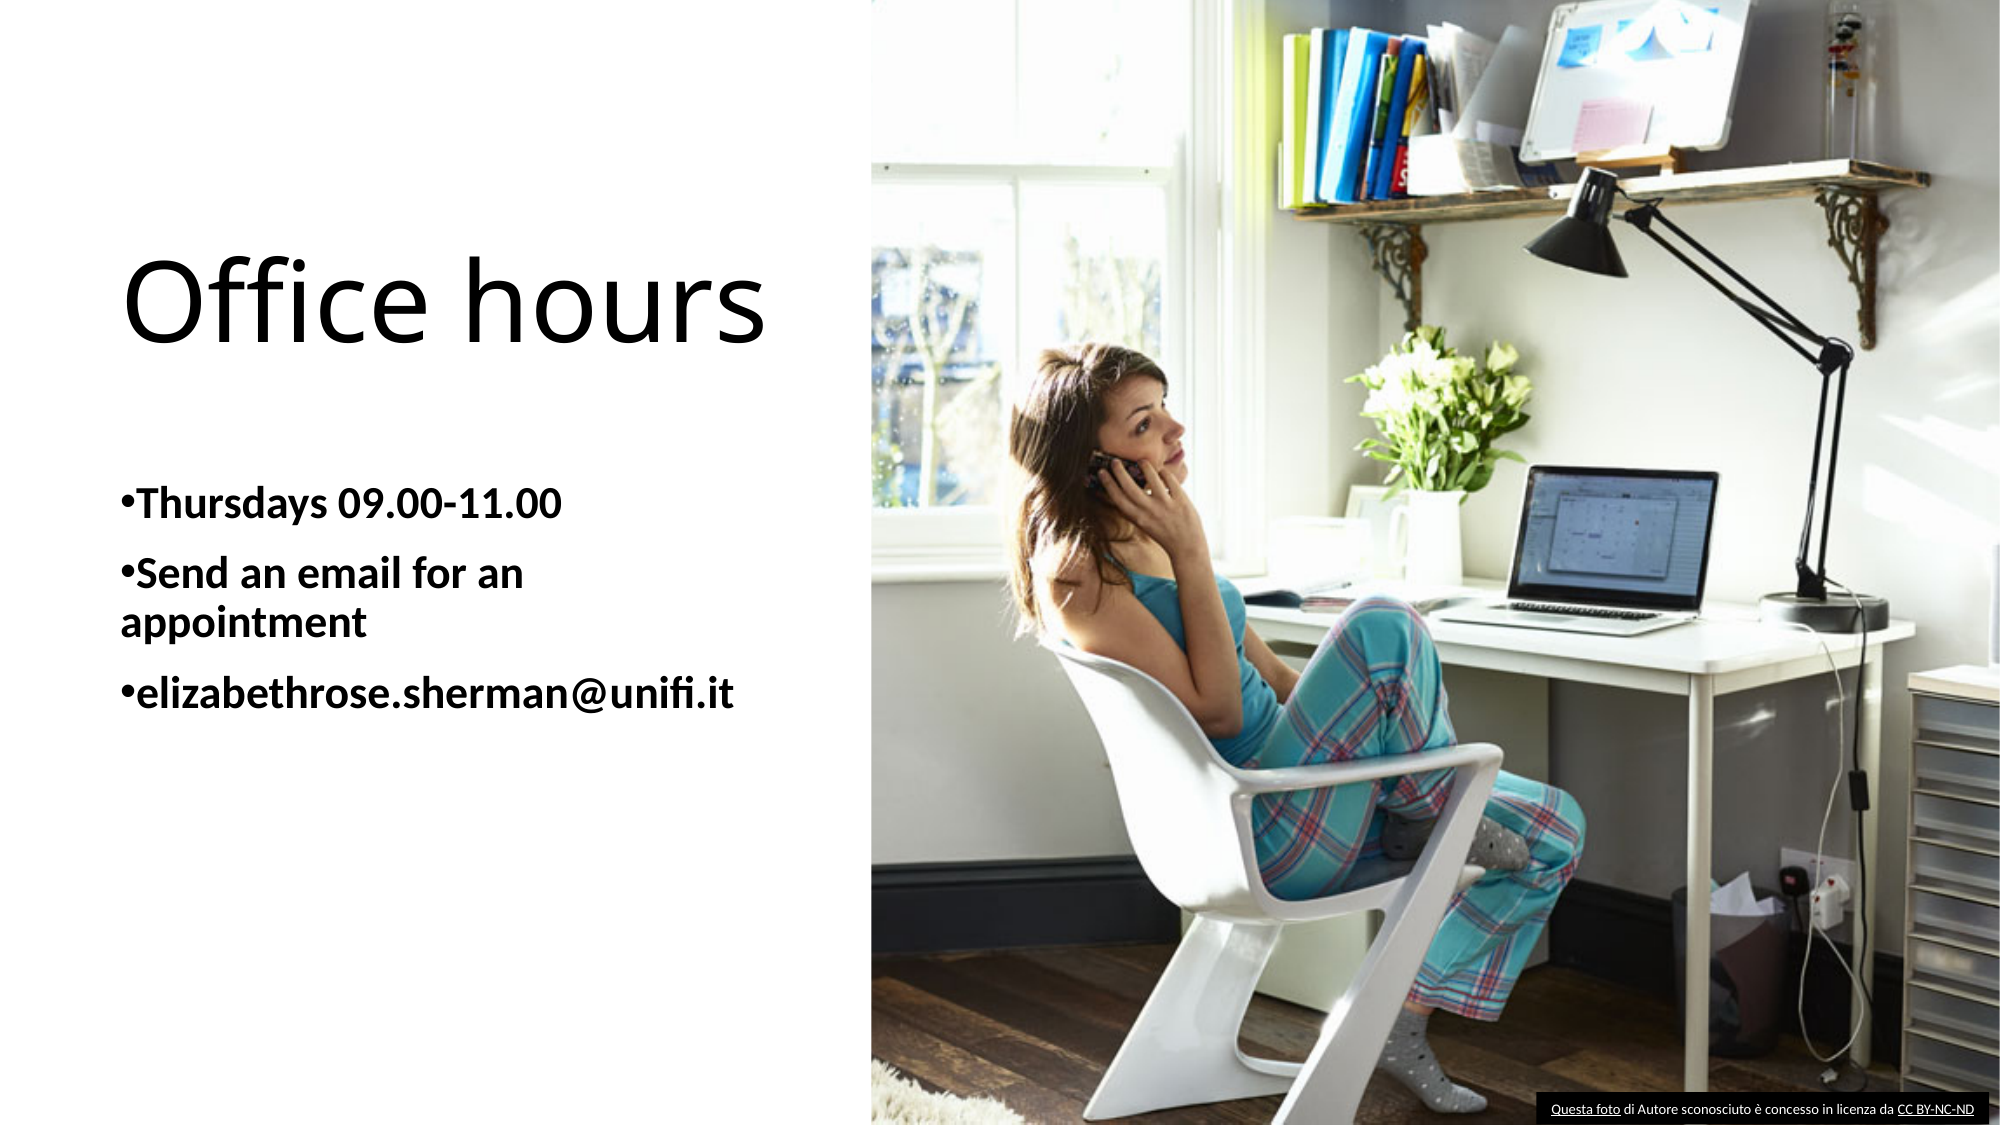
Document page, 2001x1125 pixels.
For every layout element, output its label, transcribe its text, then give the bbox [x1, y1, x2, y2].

title Office hours [105, 53, 822, 375]
list Thursdays 09.00-11.00 Send an email for an appointment elizabethrose.sherman@unifi.it [105, 471, 802, 1016]
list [871, 0, 2000, 1125]
